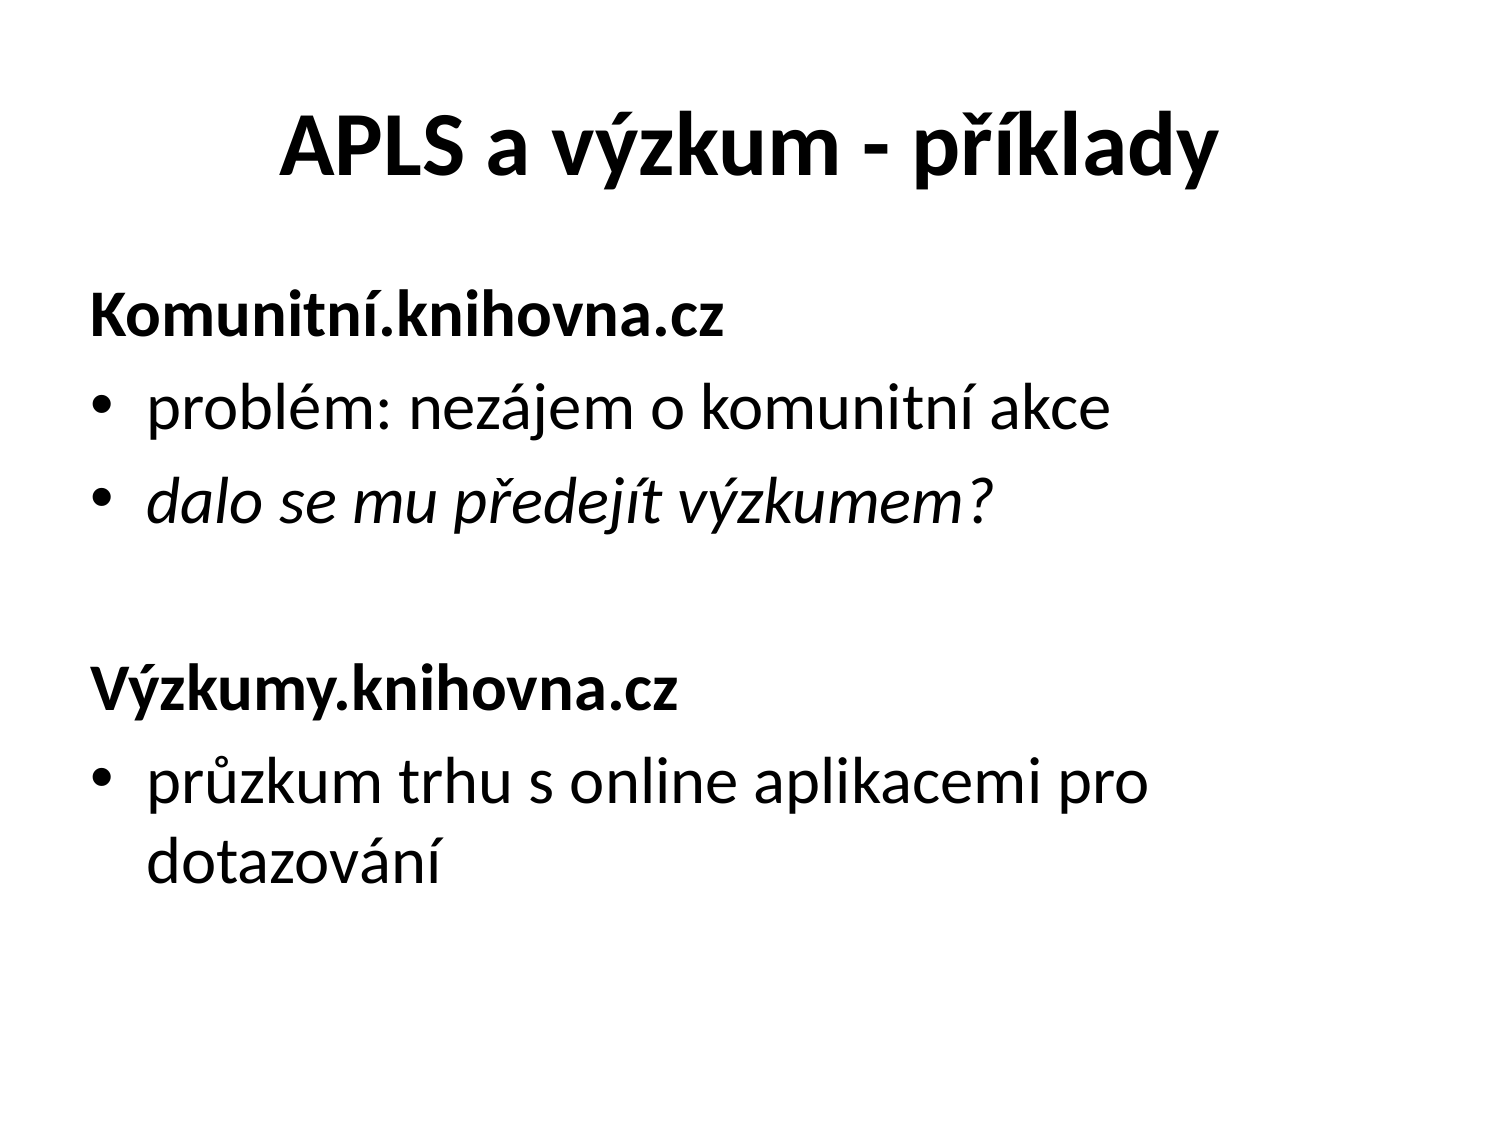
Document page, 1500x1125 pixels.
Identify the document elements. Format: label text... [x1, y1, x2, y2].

list Komunitní.knihovna.cz problém: nezájem o komunitní akce dalo se mu předejít výzkumem? Výzkumy.knihovna.cz průzkum trhu s online aplikacemi pro dotazování [75, 262, 1425, 1005]
title APLS a výzkum - příklady [75, 45, 1425, 233]
